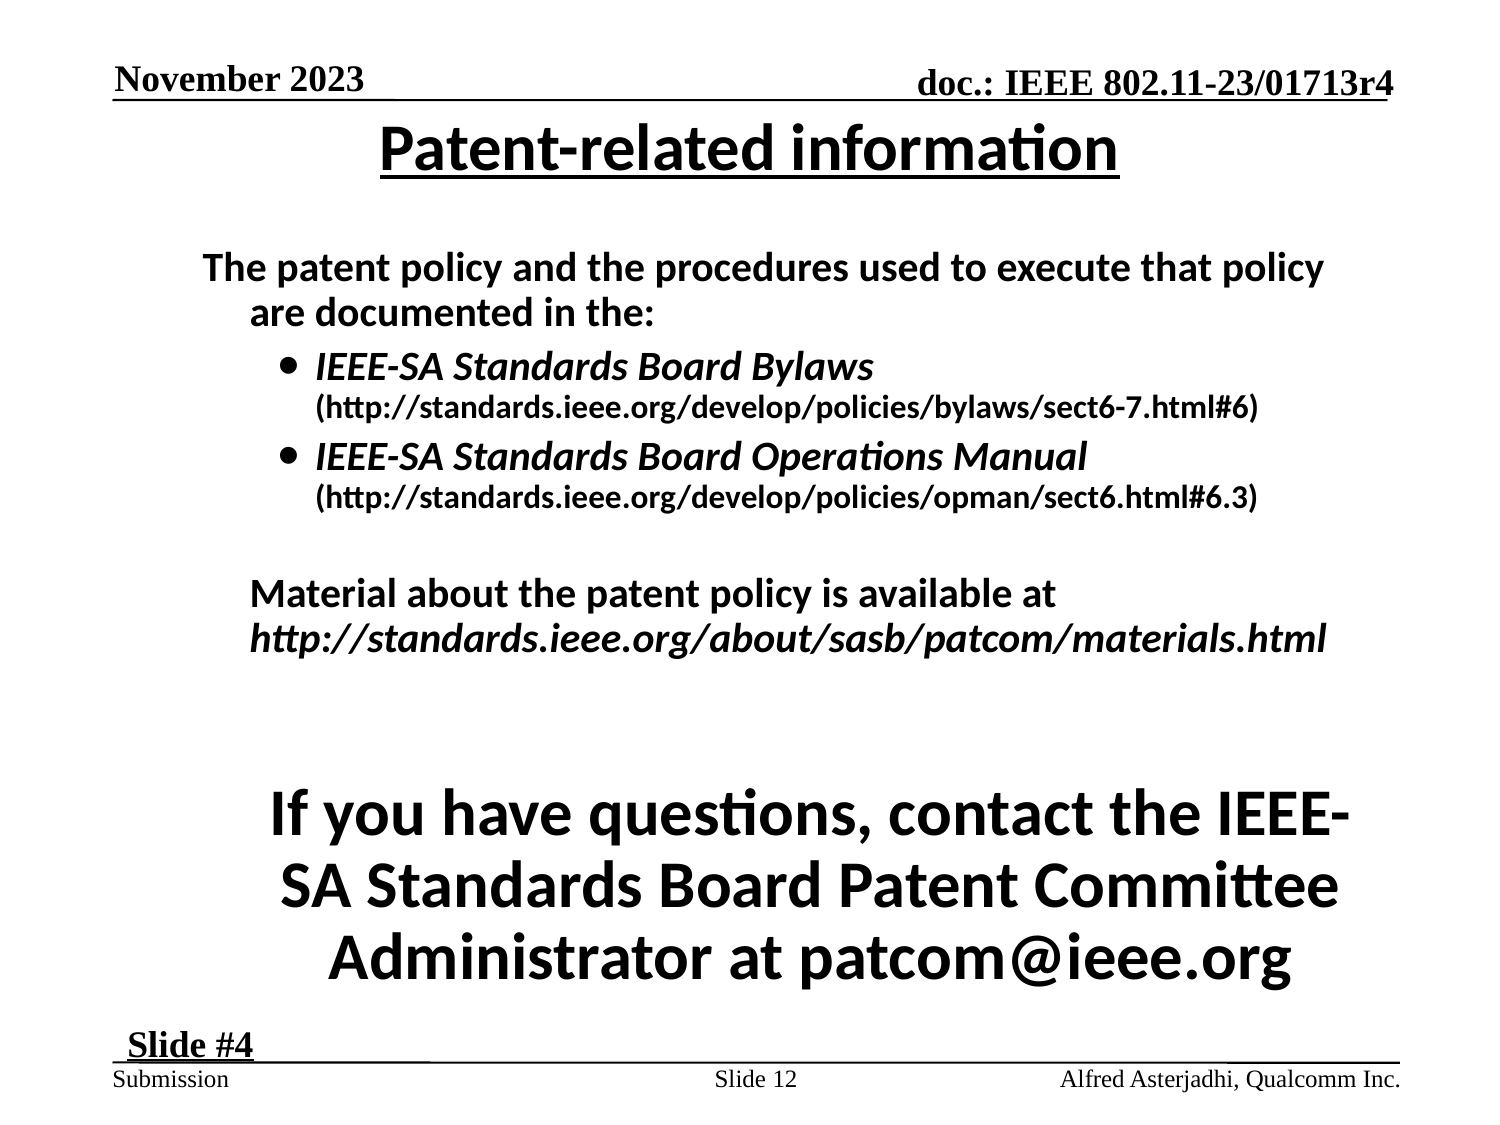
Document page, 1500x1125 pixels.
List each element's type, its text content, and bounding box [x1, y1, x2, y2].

title Patent-related information [112, 112, 1388, 176]
slide_number Slide 12 [712, 1061, 800, 1123]
footer Alfred Asterjadhi, Qualcomm Inc. [878, 1061, 1402, 1093]
list The patent policy and the procedures used to execute that policy are documented in the: IEEE-SA Standards Board Bylaws (http://standards.ieee.org/develop/policies/bylaws/sect6-7.html#6) IEEE-SA Standards Board Operations Manual (http://standards.ieee.org/develop/policies/opman/sect6.html#6.3) Material about the patent policy is available at http://standards.ieee.org/about/sasb/patcom/materials.html If you have questions, contact the IEEE-SA Standards Board Patent Committee Administrator at patcom@ieee.org [112, 237, 1388, 913]
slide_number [114, 54, 493, 100]
text_box Slide #4 [112, 1012, 269, 1073]
